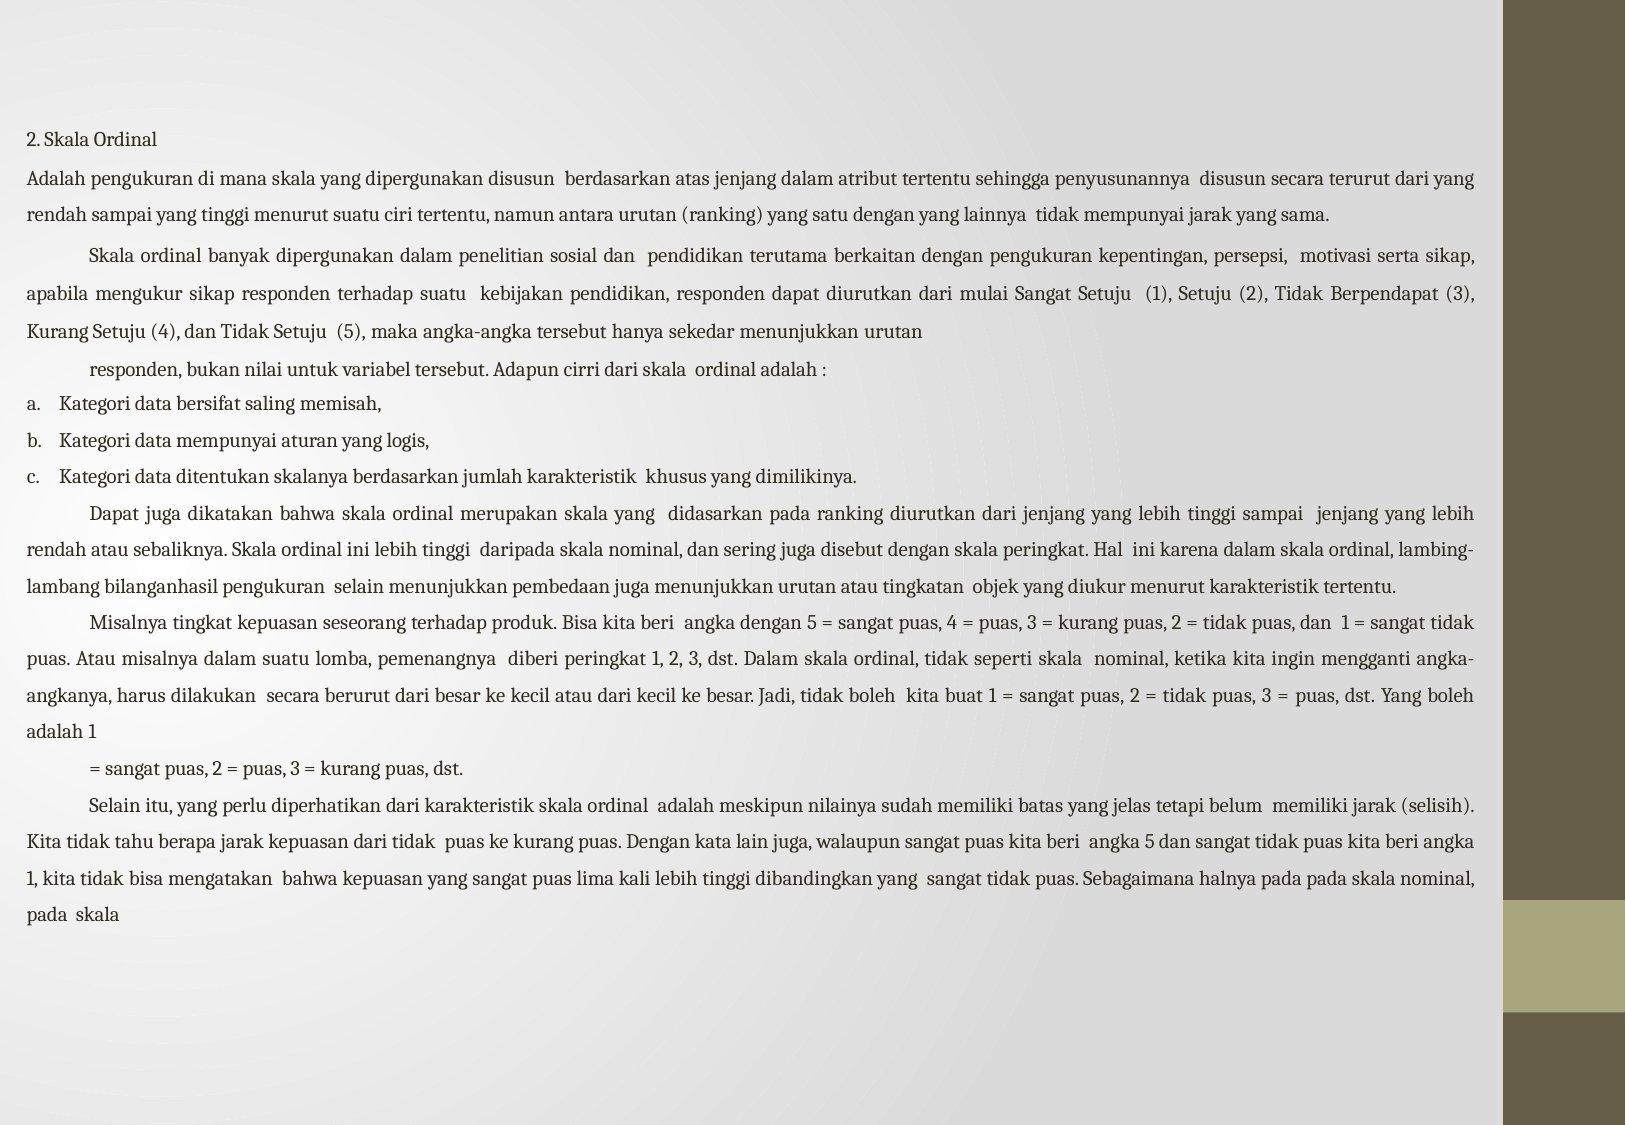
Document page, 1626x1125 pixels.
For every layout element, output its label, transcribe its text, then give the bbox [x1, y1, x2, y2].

text_box 2. Skala Ordinal Adalah pengukuran di mana skala yang dipergunakan disusun berdasarkan atas jenjang dalam atribut tertentu sehingga penyusunannya disusun secara terurut dari yang rendah sampai yang tinggi menurut suatu ciri tertentu, namun antara urutan (ranking) yang satu dengan yang lainnya tidak mempunyai jarak yang sama. Skala ordinal banyak dipergunakan dalam penelitian sosial dan pendidikan terutama berkaitan dengan pengukuran kepentingan, persepsi, motivasi serta sikap, apabila mengukur sikap responden terhadap suatu kebijakan pendidikan, responden dapat diurutkan dari mulai Sangat Setuju (1), Setuju (2), Tidak Berpendapat (3), Kurang Setuju (4), dan Tidak Setuju (5), maka angka-angka tersebut hanya sekedar menunjukkan urutan responden, bukan nilai untuk variabel tersebut. Adapun cirri dari skala ordinal adalah : Kategori data bersifat saling memisah, Kategori data mempunyai aturan yang logis, Kategori data ditentukan skalanya berdasarkan jumlah karakteristik khusus yang dimilikinya. Dapat juga dikatakan bahwa skala ordinal merupakan skala yang didasarkan pada ranking diurutkan dari jenjang yang lebih tinggi sampai jenjang yang lebih rendah atau sebaliknya. Skala ordinal ini lebih tinggi daripada skala nominal, dan sering juga disebut dengan skala peringkat. Hal ini karena dalam skala ordinal, lambing-lambang bilanganhasil pengukuran selain menunjukkan pembedaan juga menunjukkan urutan atau tingkatan objek yang diukur menurut karakteristik tertentu. Misalnya tingkat kepuasan seseorang terhadap produk. Bisa kita beri angka dengan 5 = sangat puas, 4 = puas, 3 = kurang puas, 2 = tidak puas, dan 1 = sangat tidak puas. Atau misalnya dalam suatu lomba, pemenangnya diberi peringkat 1, 2, 3, dst. Dalam skala ordinal, tidak seperti skala nominal, ketika kita ingin mengganti angka-angkanya, harus dilakukan secara berurut dari besar ke kecil atau dari kecil ke besar. Jadi, tidak boleh kita buat 1 = sangat puas, 2 = tidak puas, 3 = puas, dst. Yang boleh adalah 1 = sangat puas, 2 = puas, 3 = kurang puas, dst. Selain itu, yang perlu diperhatikan dari karakteristik skala ordinal adalah meskipun nilainya sudah memiliki batas yang jelas tetapi belum memiliki jarak (selisih). Kita tidak tahu berapa jarak kepuasan dari tidak puas ke kurang puas. Dengan kata lain juga, walaupun sangat puas kita beri angka 5 dan sangat tidak puas kita beri angka 1, kita tidak bisa mengatakan bahwa kepuasan yang sangat puas lima kali lebih tinggi dibandingkan yang sangat tidak puas. Sebagaimana halnya pada pada skala nominal, pada skala [24, 112, 1475, 926]
